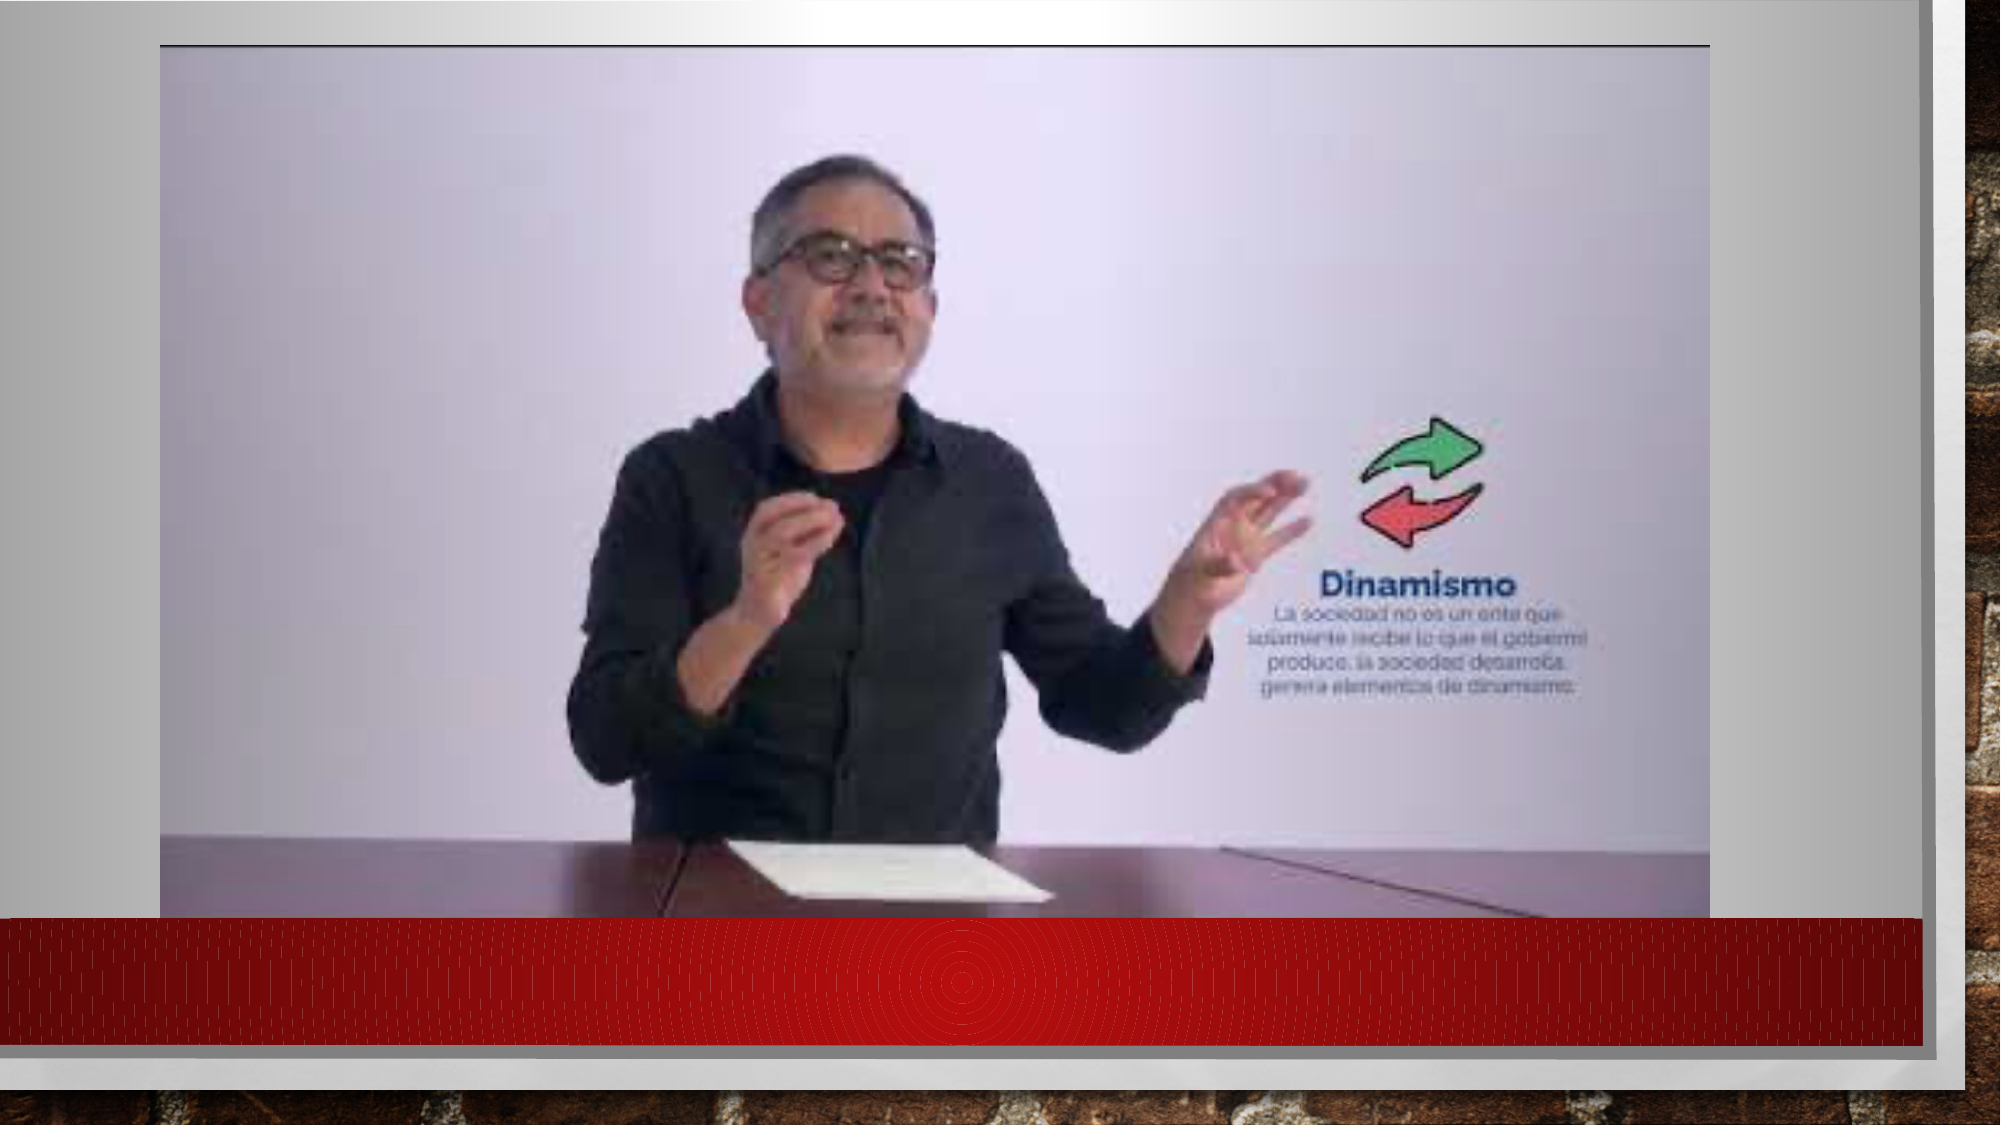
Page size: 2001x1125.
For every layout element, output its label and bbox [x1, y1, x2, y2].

picture [0, 0, 2000, 1125]
text_box [159, 44, 1711, 922]
